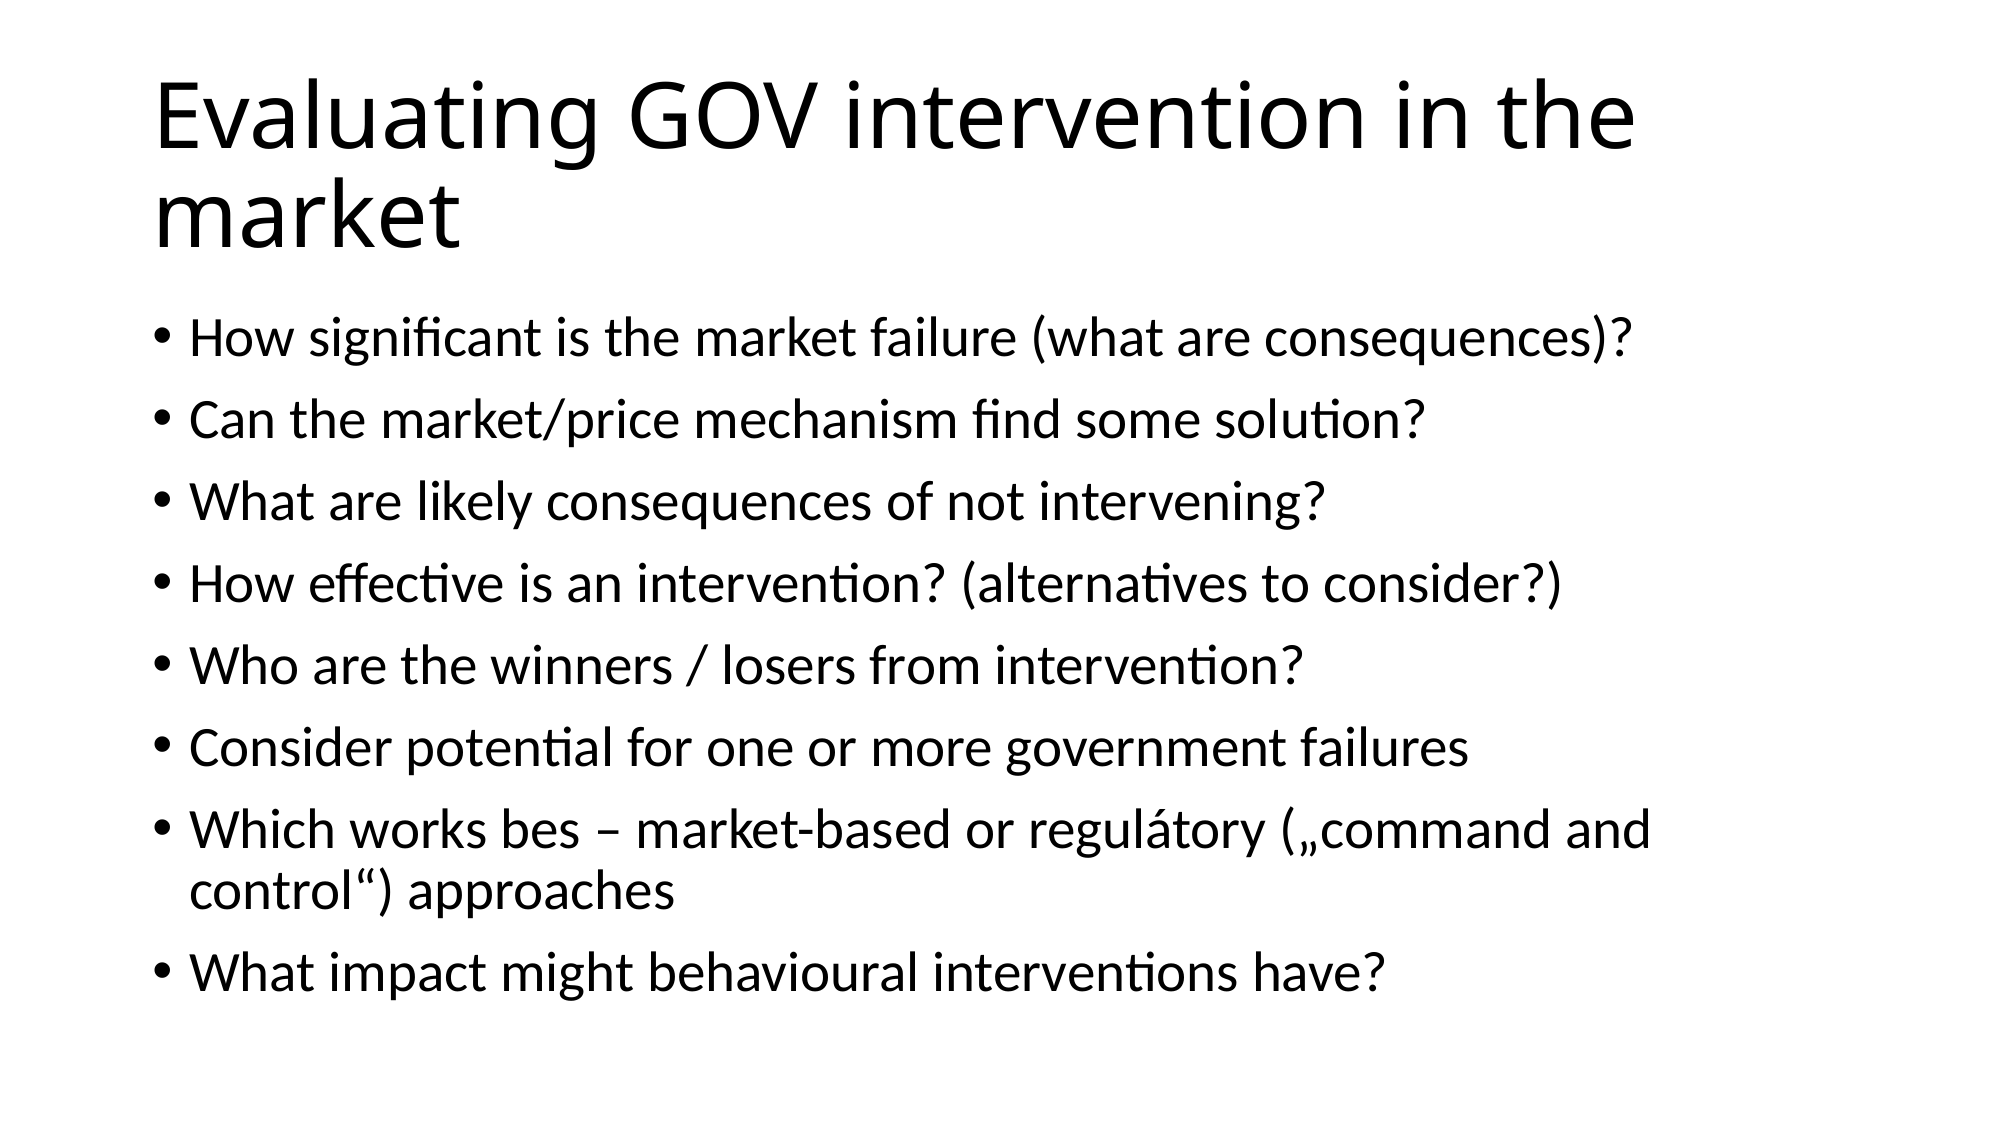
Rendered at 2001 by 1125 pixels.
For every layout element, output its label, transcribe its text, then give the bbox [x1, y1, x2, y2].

list How significant is the market failure (what are consequences)? Can the market/price mechanism find some solution? What are likely consequences of not intervening? How effective is an intervention? (alternatives to consider?) Who are the winners / losers from intervention? Consider potential for one or more government failures Which works bes – market-based or regulátory („command and control“) approaches What impact might behavioural interventions have? [137, 299, 1863, 1014]
title Evaluating GOV intervention in the market [137, 59, 1863, 278]
